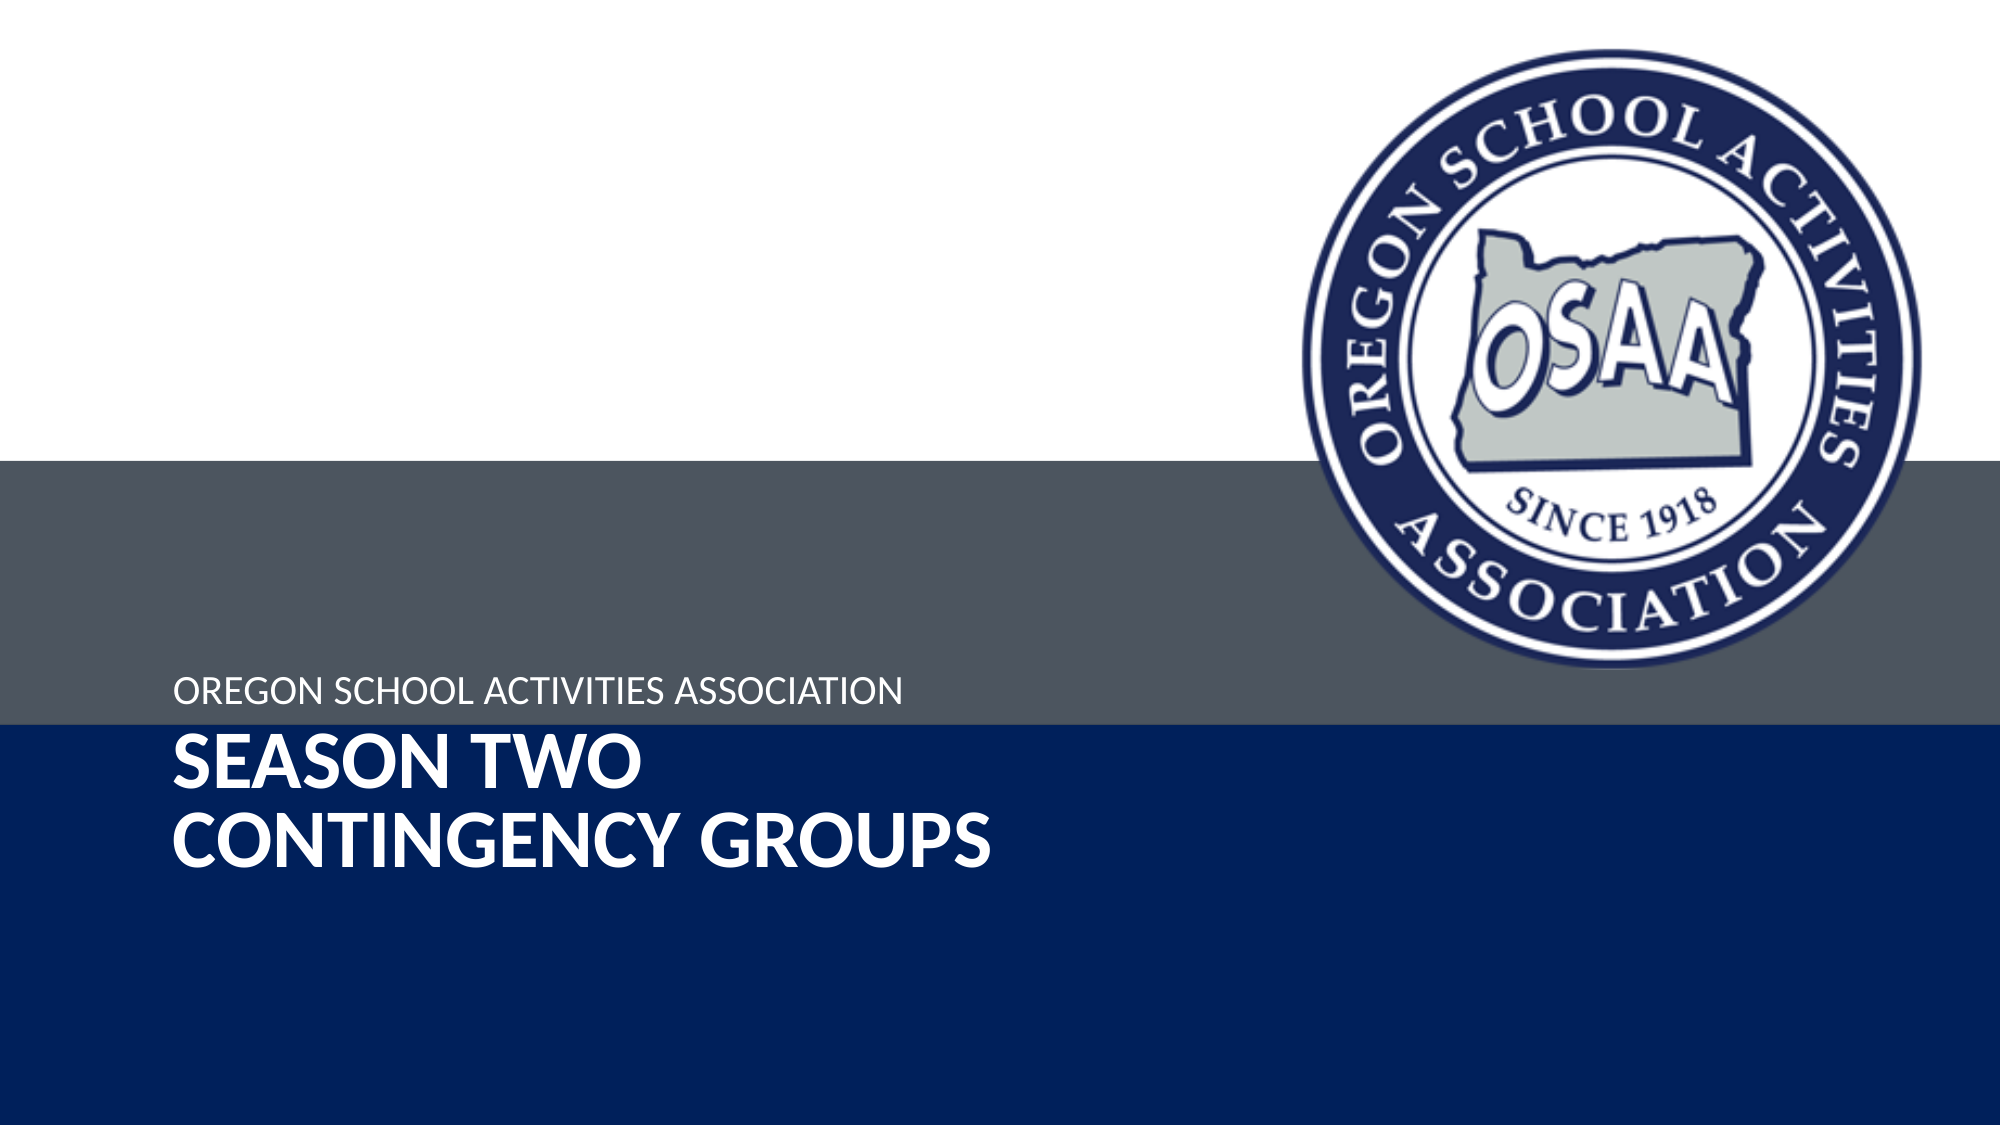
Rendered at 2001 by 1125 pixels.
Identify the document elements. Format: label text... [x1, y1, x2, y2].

title Season Two contingency groups [157, 724, 1614, 947]
picture [1287, 34, 1938, 685]
list OREGON SCHOOL ACTIVITIES ASSOCIATION [157, 476, 1859, 724]
